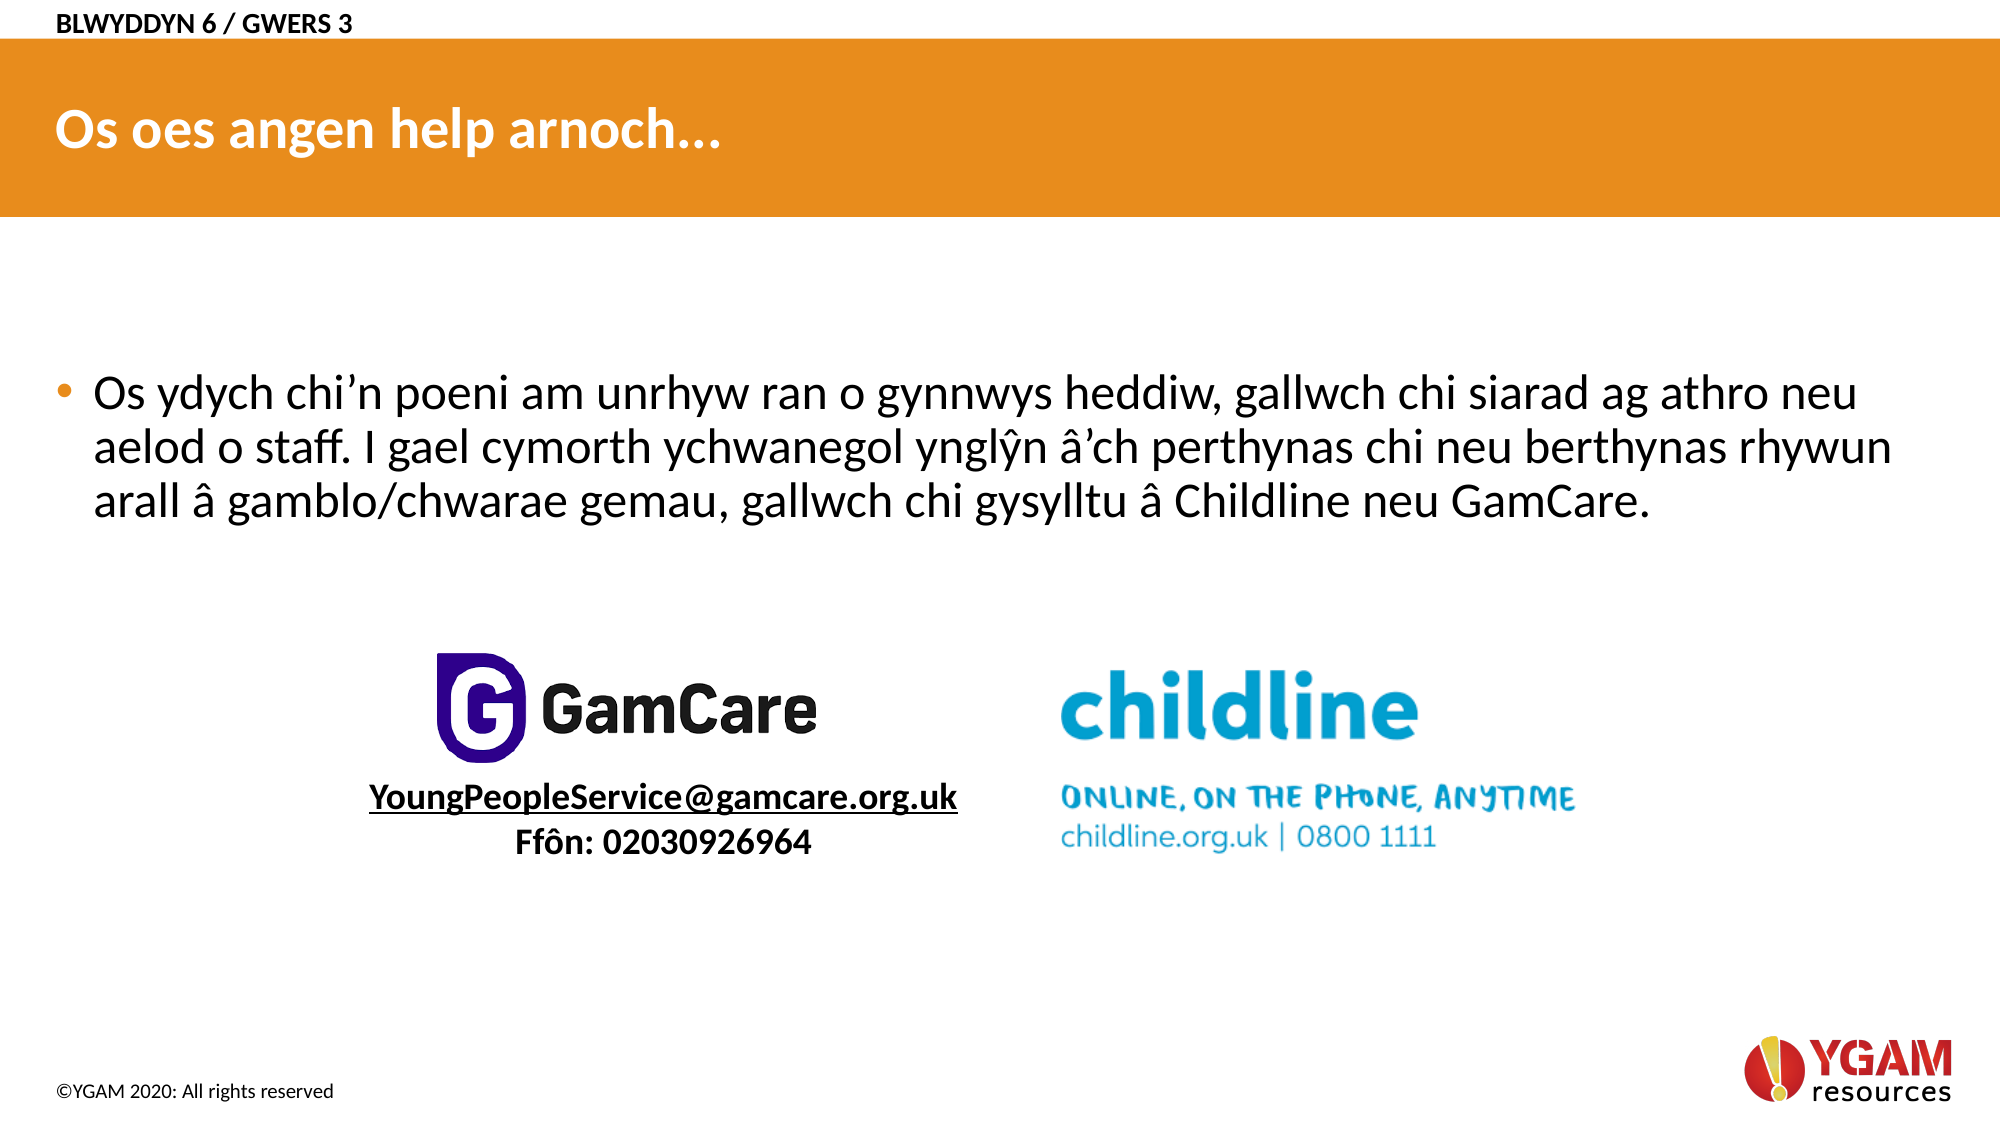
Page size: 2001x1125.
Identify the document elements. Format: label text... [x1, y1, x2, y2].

list Os ydych chi’n poeni am unrhyw ran o gynnwys heddiw, gallwch chi siarad ag athro neu aelod o staff. I gael cymorth ychwanegol ynglŷn â’ch perthynas chi neu berthynas rhywun arall â gamblo/chwarae gemau, gallwch chi gysylltu â Childline neu GamCare. [40, 358, 1956, 1014]
picture [437, 653, 816, 763]
list BLWYDDYN 6 / GWERS 3 [40, 0, 920, 57]
text_box YoungPeopleService@gamcare.org.uk Ffôn: 02030926964 [353, 719, 974, 870]
picture [1061, 669, 1576, 855]
picture [1739, 1033, 1956, 1108]
title Os oes angen help arnoch... [40, 40, 1956, 219]
